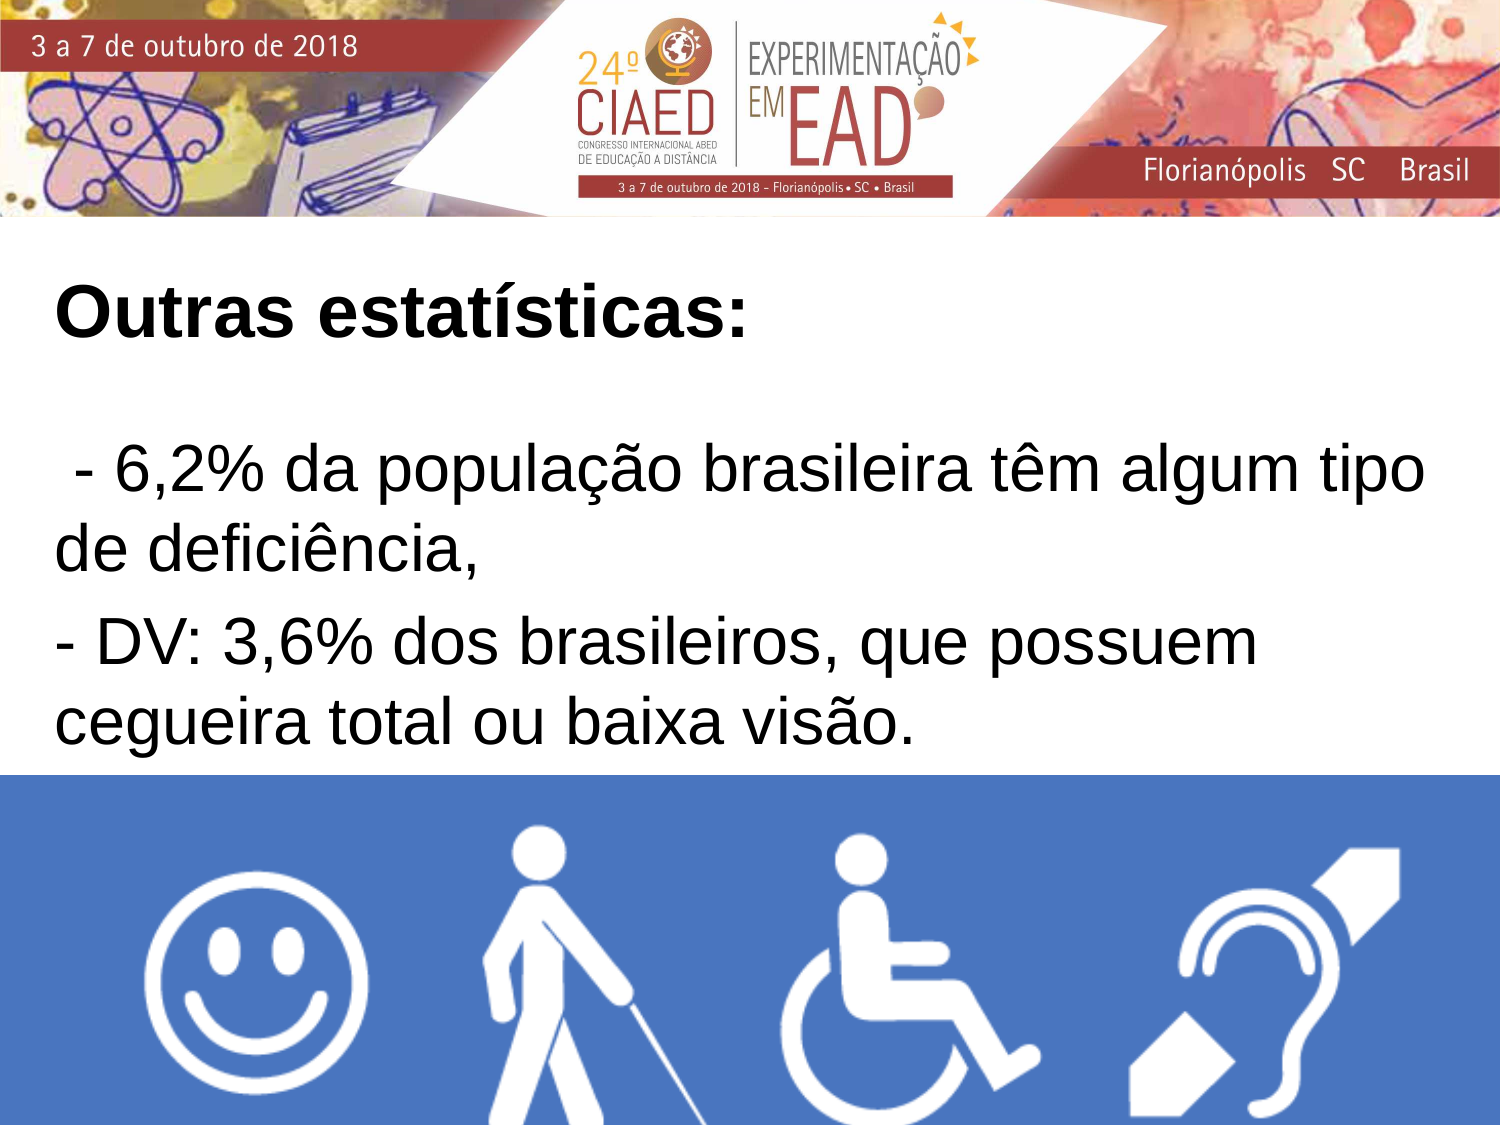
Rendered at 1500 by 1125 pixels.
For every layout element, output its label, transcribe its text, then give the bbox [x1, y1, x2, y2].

picture [0, 774, 1500, 1125]
text_box Outras estatísticas: - 6,2% da população brasileira têm algum tipo de deficiência, - DV: 3,6% dos brasileiros, que possuem cegueira total ou baixa visão. [40, 255, 1471, 774]
picture [0, 0, 1500, 217]
